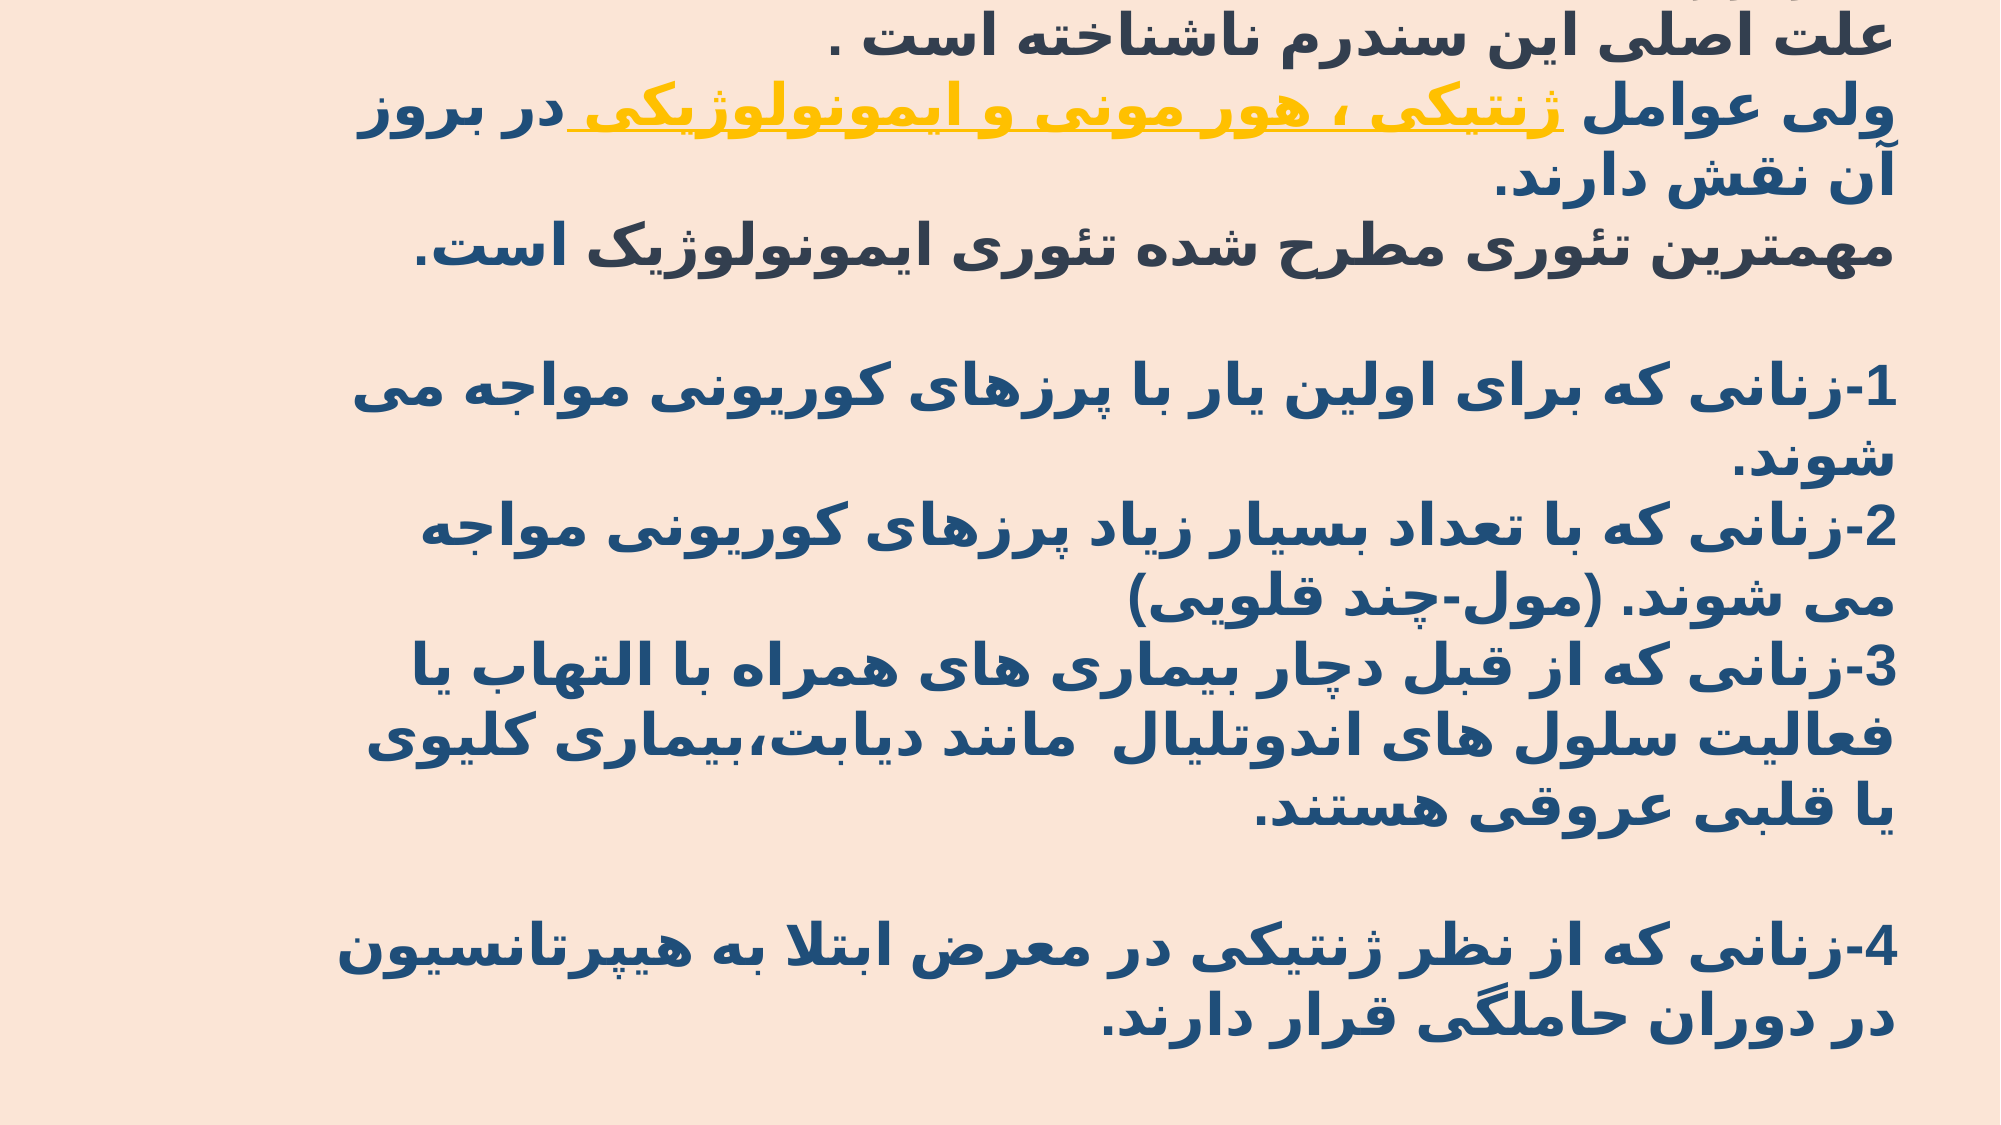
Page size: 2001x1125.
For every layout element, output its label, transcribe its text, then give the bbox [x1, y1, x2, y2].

text_box اتیولوژی : علت اصلی این سندرم ناشناخته است . ولی عوامل ژنتیکی ، هور مونی و ایمونولوژیکی در بروز آن نقش دارند. مهمترین تئوری مطرح شده تئوری ایمونولوژیک است. 1-زنانی که برای اولین یار با پرزهای کوریونی مواجه می شوند. 2-زنانی که با تعداد بسیار زیاد پرزهای کوریونی مواجه می شوند. (مول-چند قلویی) 3-زنانی که از قبل دچار بیماری های همراه با التهاب یا فعالیت سلول های اندوتلیال مانند دیابت،بیماری کلیوی یا قلبی عروقی هستند. 4-زنانی که از نظر ژنتیکی در معرض ابتلا به هیپرتانسیون در دوران حاملگی قرار دارند. [296, 0, 1913, 1125]
